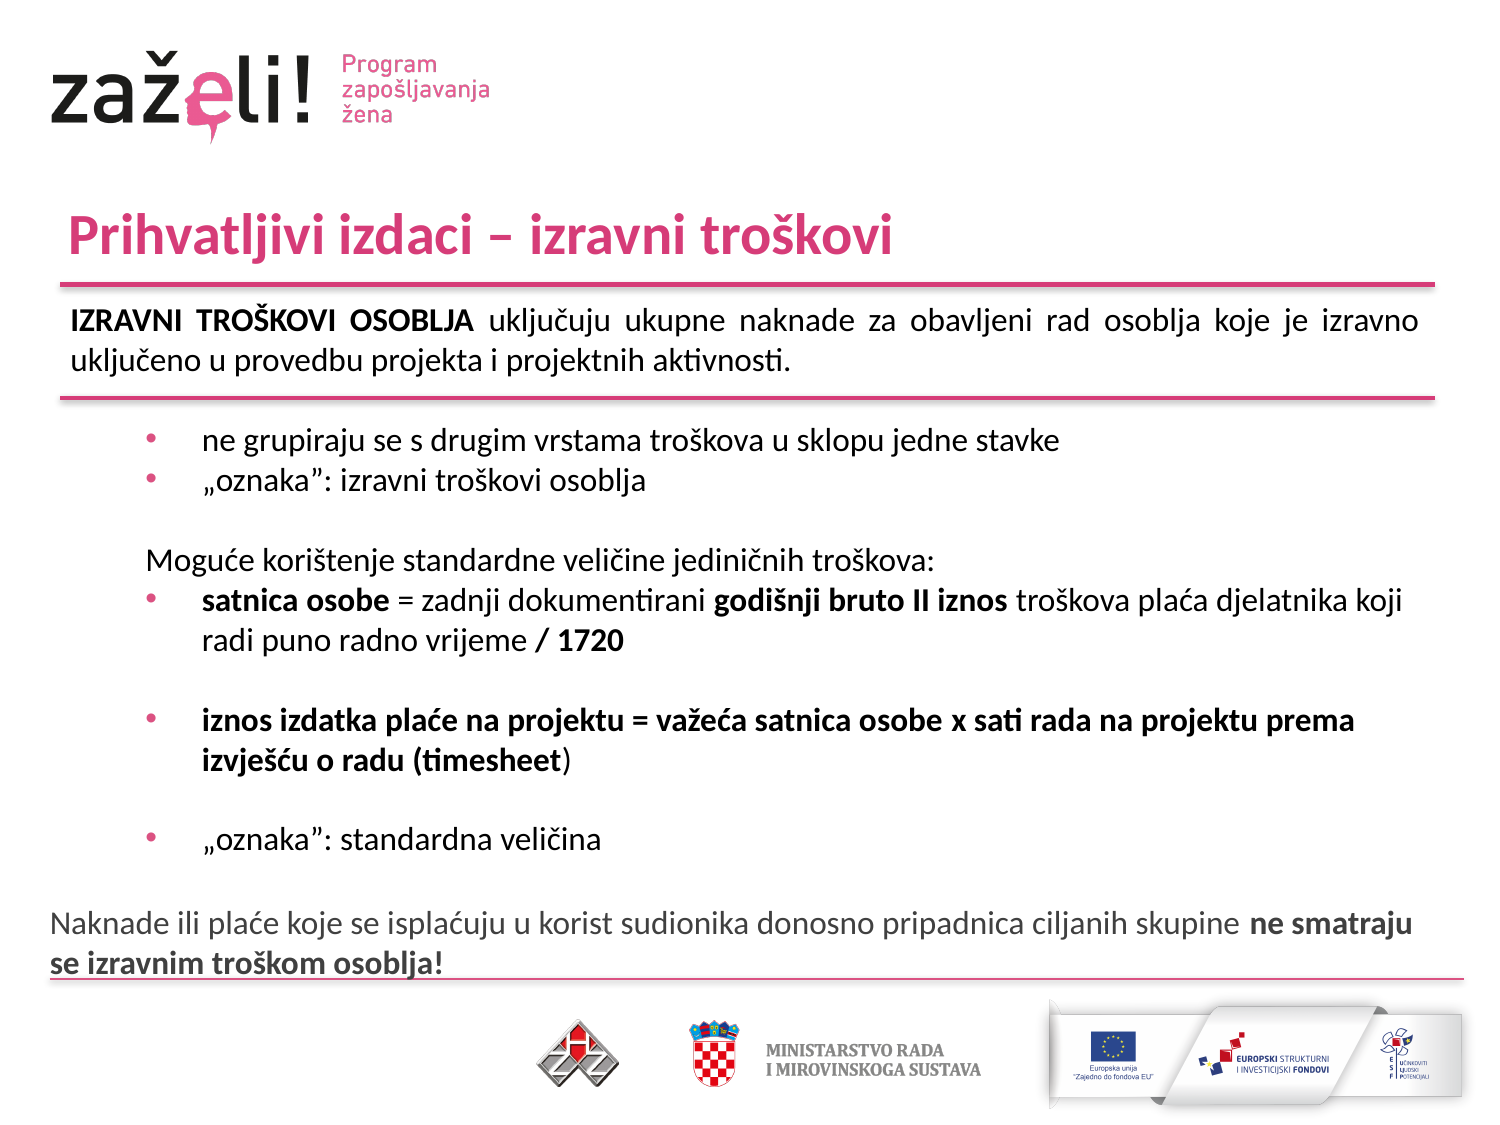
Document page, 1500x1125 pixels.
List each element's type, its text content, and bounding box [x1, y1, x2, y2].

text_box Naknade ili plaće koje se isplaćuju u korist sudionika donosno pripadnica ciljanih skupine ne smatraju se izravnim troškom osoblja! [35, 893, 1464, 989]
text_box IZRAVNI TROŠKOVI OSOBLJA uključuju ukupne naknade za obavljeni rad osoblja koje je izravno uključeno u provedbu projekta i projektnih aktivnosti. ne grupiraju se s drugim vrstama troškova u sklopu jedne stavke „oznaka”: izravni troškovi osoblja Moguće korištenje standardne veličine jediničnih troškova: satnica osobe = zadnji dokumentirani godišnji bruto II iznos troškova plaća djelatnika koji radi puno radno vrijeme / 1720 iznos izdatka plaće na projektu = važeća satnica osobe x sati rada na projektu prema izvješću o radu (timesheet) „oznaka”: standardna veličina [55, 291, 1436, 865]
picture [1033, 990, 1478, 1121]
picture [49, 44, 491, 151]
text_box Prihvatljivi izdaci – izravni troškovi [54, 189, 910, 274]
picture [689, 1020, 981, 1087]
picture [535, 1019, 619, 1087]
